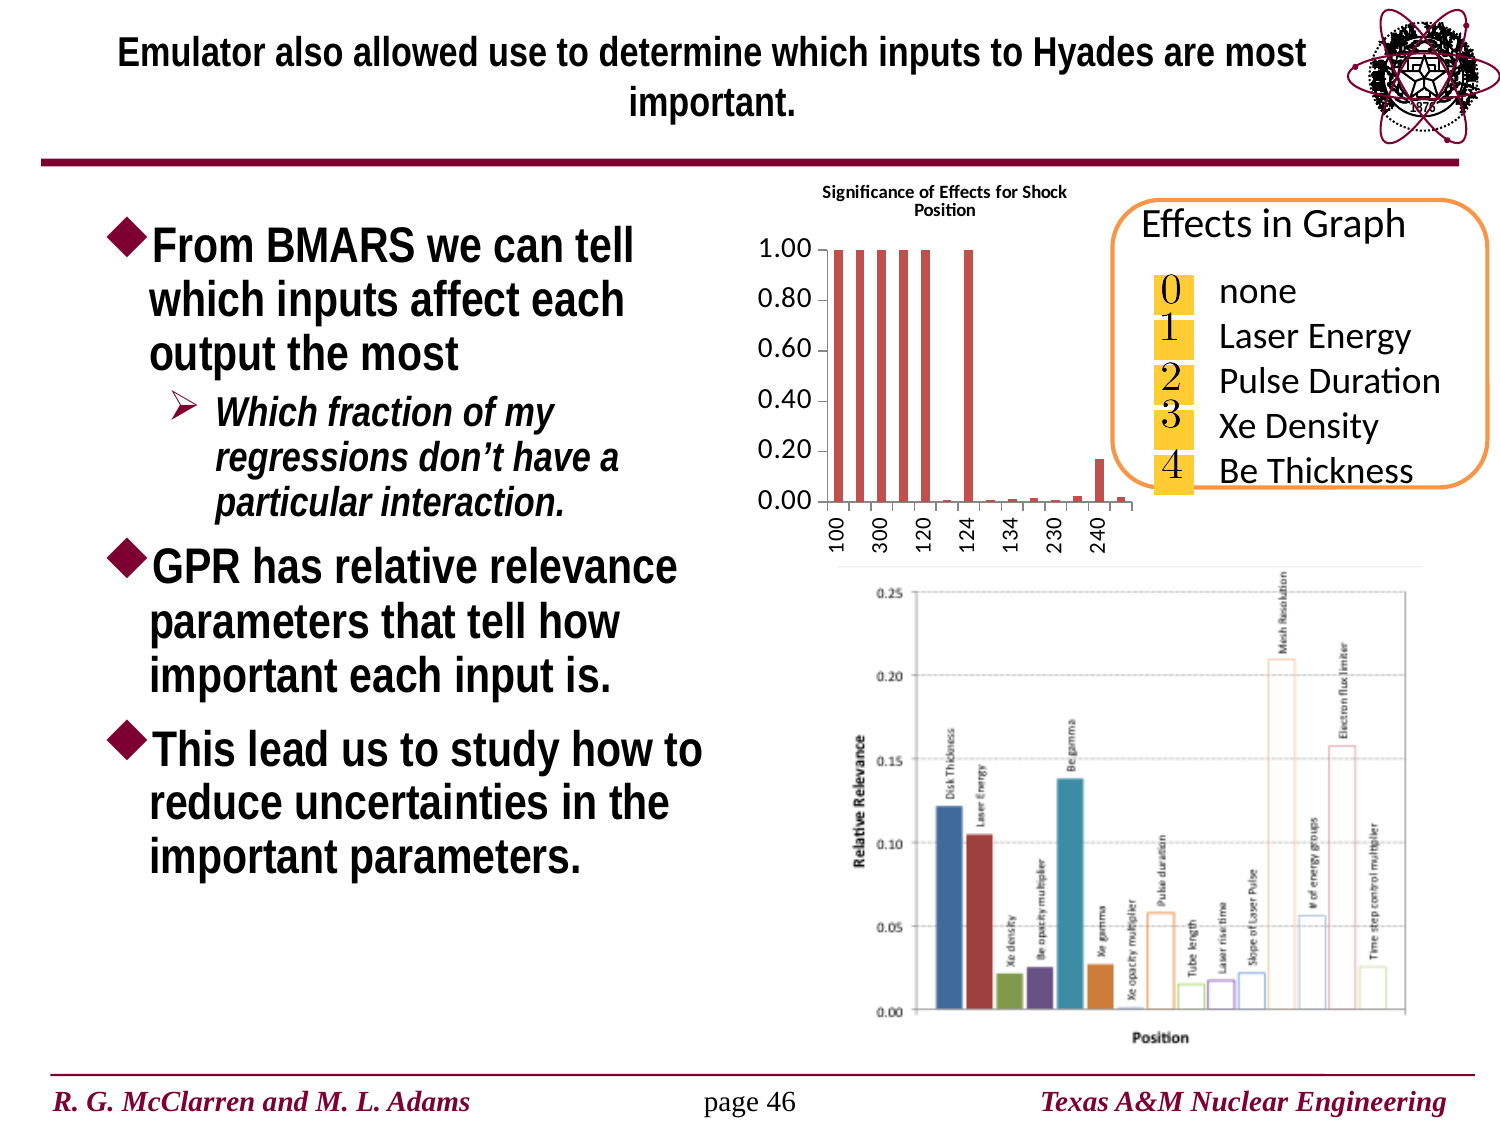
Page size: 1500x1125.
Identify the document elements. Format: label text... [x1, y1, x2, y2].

picture [1141, 488, 1194, 495]
list From BMARS we can tell which inputs affect each output the most Which fraction of my regressions don’t have a particular interaction. GPR has relative relevance parameters that tell how important each input is. This lead us to study how to reduce uncertainties in the important parameters. [87, 212, 751, 1038]
title Emulator also allowed use to determine which inputs to Hyades are most important. [62, 0, 1363, 151]
footer page 45 [512, 1074, 988, 1125]
picture [837, 562, 1422, 1052]
chart [749, 162, 1141, 563]
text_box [1112, 199, 1488, 488]
